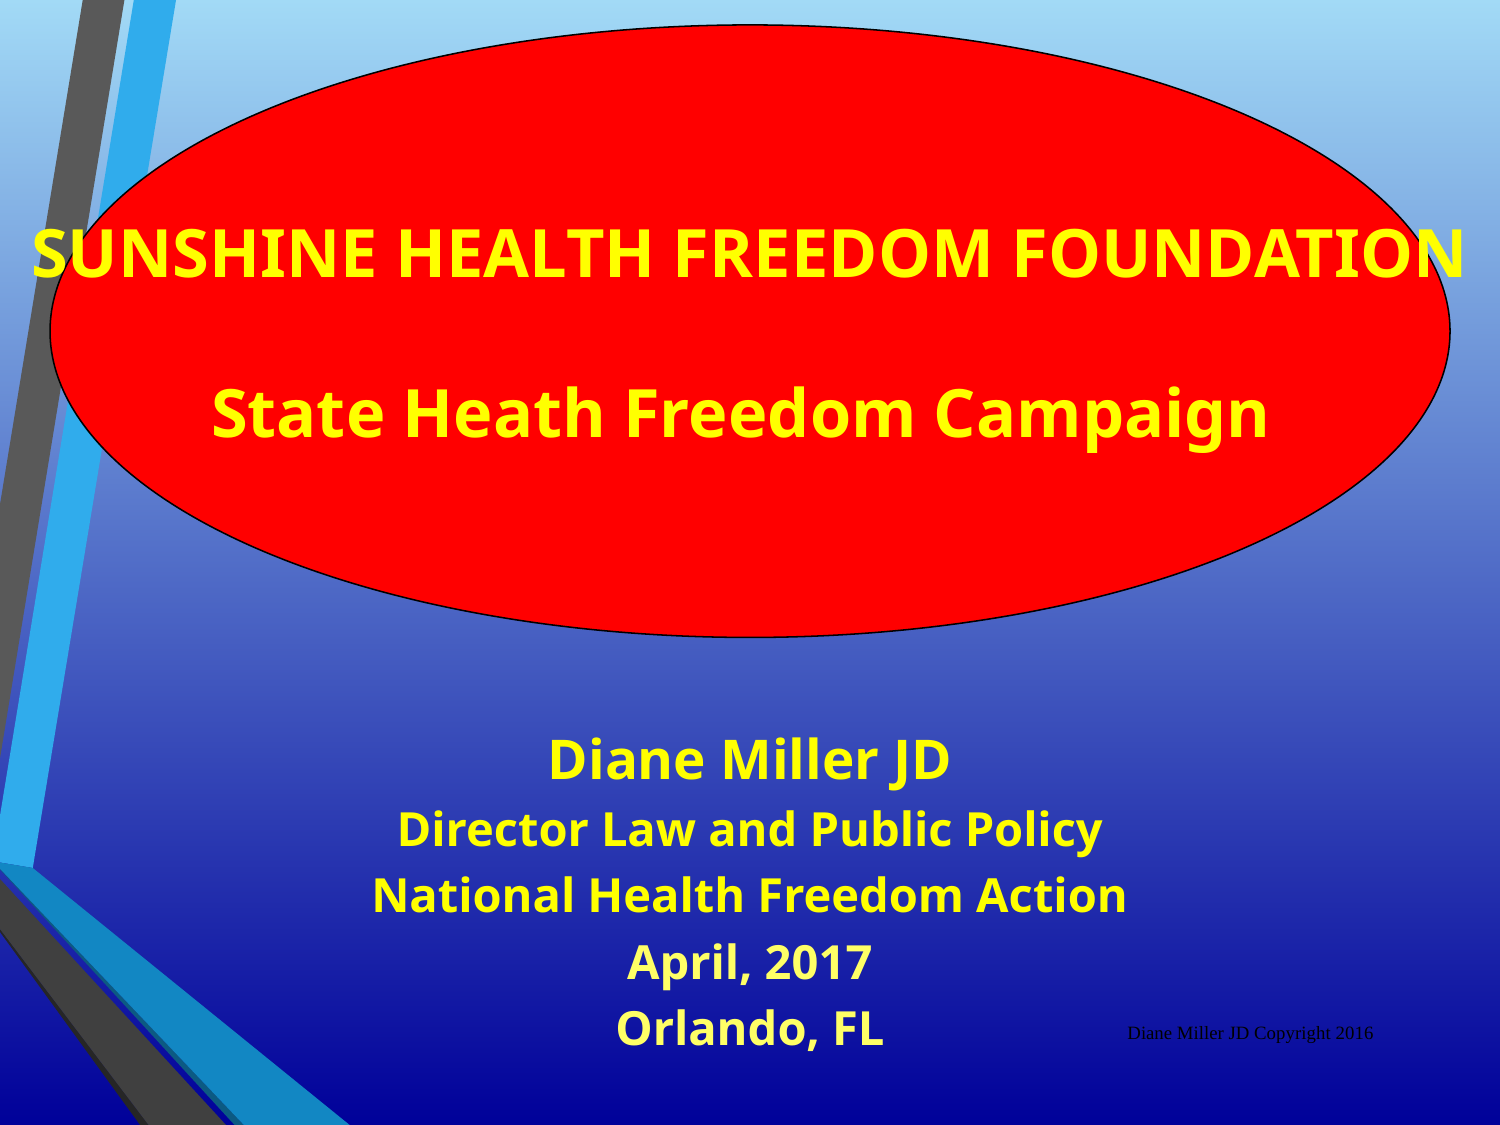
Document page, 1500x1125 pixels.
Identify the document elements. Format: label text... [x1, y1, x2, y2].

text_box SUNSHINE HEALTH FREEDOM FOUNDATION State Heath Freedom Campaign [50, 24, 1451, 638]
footer Diane Miller JD Copyright 2016 [1112, 1001, 1413, 1062]
list Diane Miller JD Director Law and Public Policy National Health Freedom Action April, 2017 Orlando, FL [112, 650, 1388, 1063]
